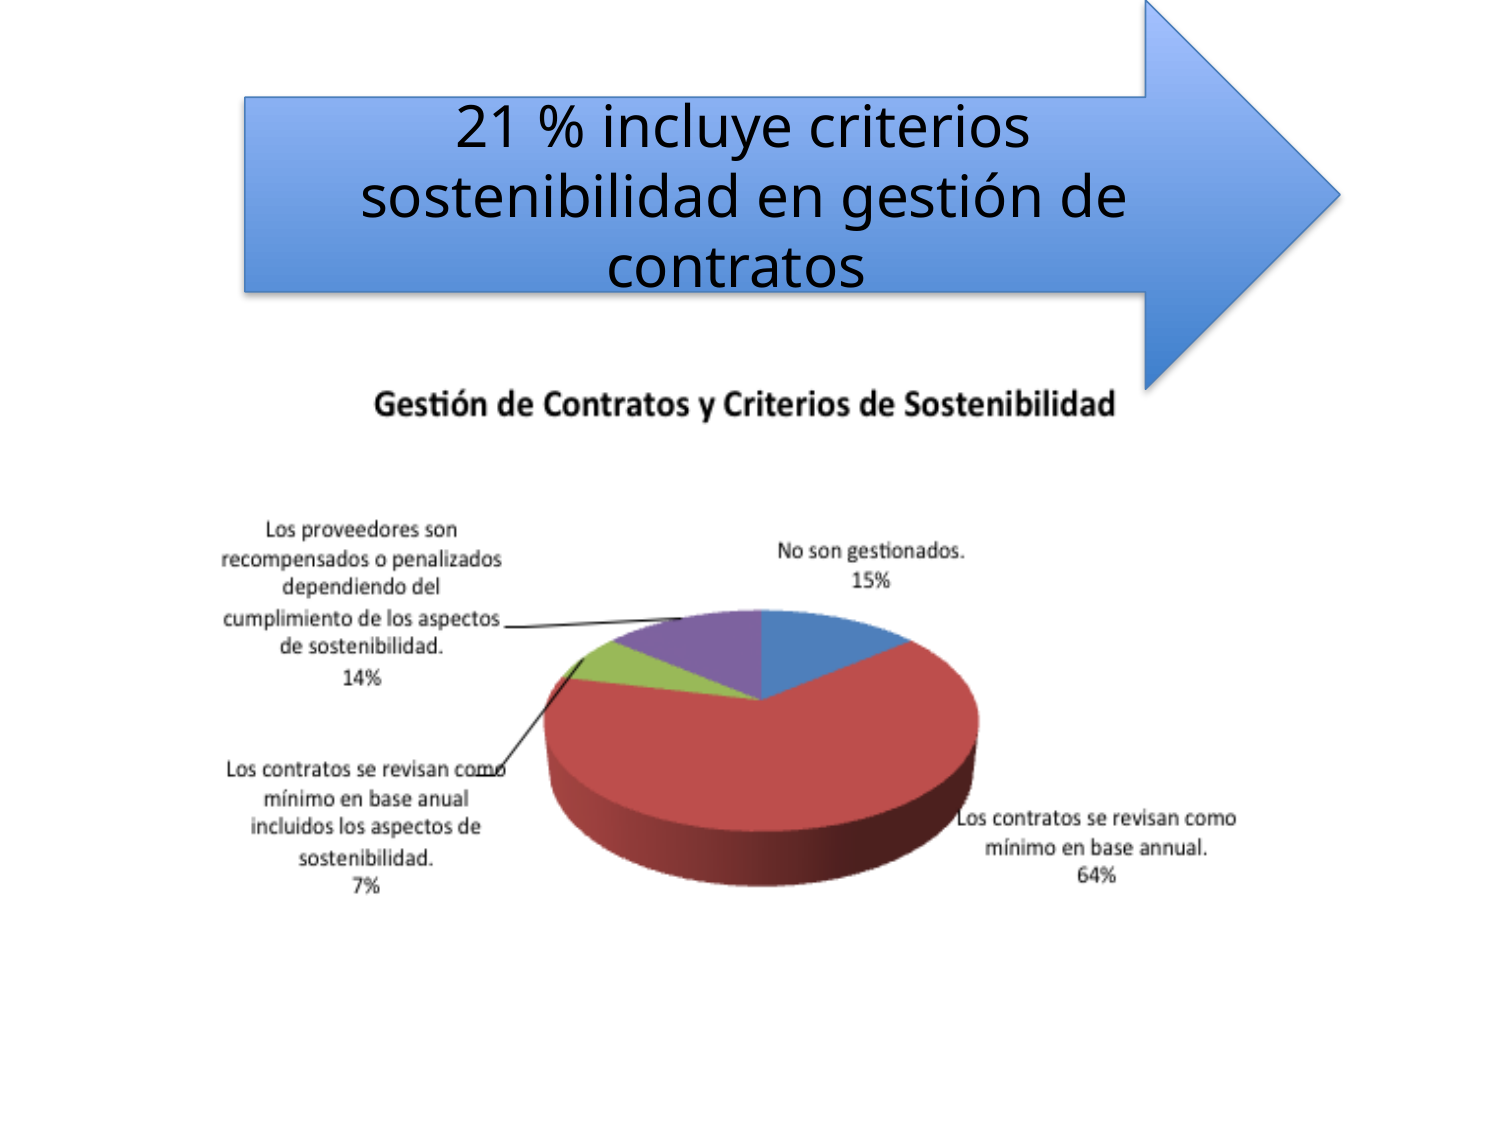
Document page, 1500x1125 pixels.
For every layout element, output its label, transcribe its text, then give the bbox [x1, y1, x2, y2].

text_box 21 % incluye criterios sostenibilidad en gestión de contratos [244, 0, 1341, 301]
picture [0, 302, 1500, 1125]
